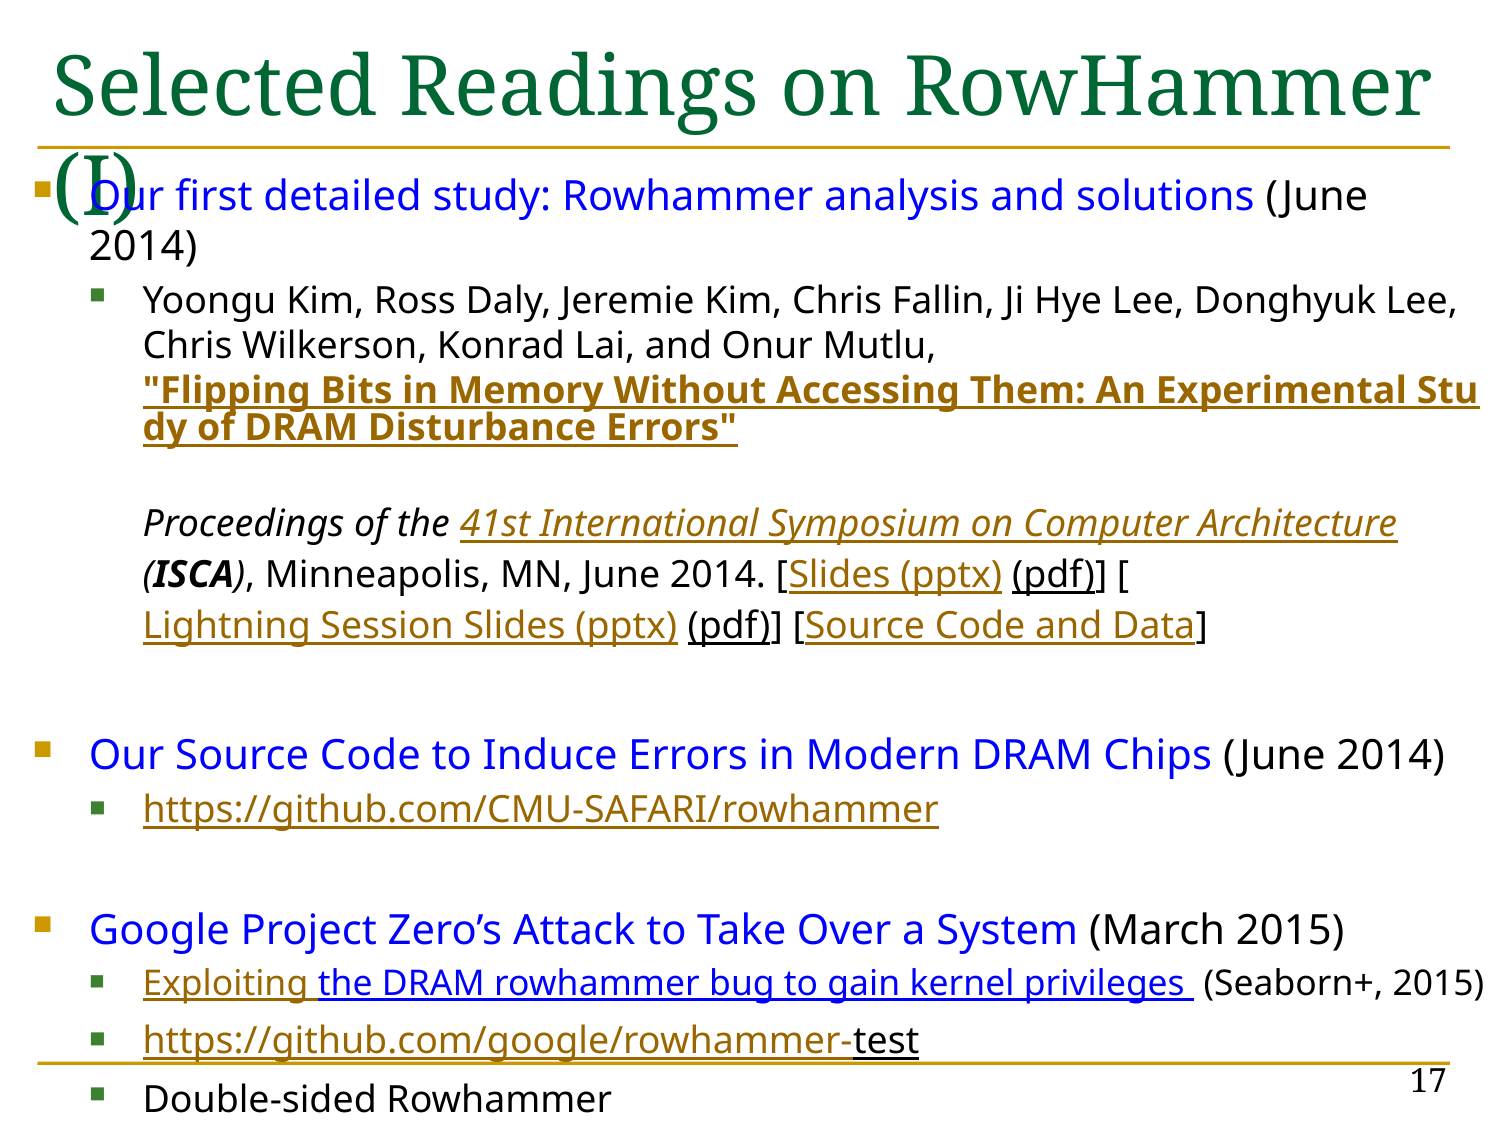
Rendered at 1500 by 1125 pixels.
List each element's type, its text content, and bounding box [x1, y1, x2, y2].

title Selected Readings on RowHammer (I) [37, 24, 1450, 160]
list Our first detailed study: Rowhammer analysis and solutions (June 2014) Yoongu Kim, Ross Daly, Jeremie Kim, Chris Fallin, Ji Hye Lee, Donghyuk Lee, Chris Wilkerson, Konrad Lai, and Onur Mutlu, "Flipping Bits in Memory Without Accessing Them: An Experimental Study of DRAM Disturbance Errors" Proceedings of the 41st International Symposium on Computer Architecture (ISCA), Minneapolis, MN, June 2014. [Slides (pptx) (pdf)] [Lightning Session Slides (pptx) (pdf)] [Source Code and Data] Our Source Code to Induce Errors in Modern DRAM Chips (June 2014) https://github.com/CMU-SAFARI/rowhammer Google Project Zero’s Attack to Take Over a System (March 2015) Exploiting the DRAM rowhammer bug to gain kernel privileges (Seaborn+, 2015) https://github.com/google/rowhammer-test Double-sided Rowhammer [17, 160, 1500, 990]
slide_number 17 [1111, 1036, 1462, 1112]
